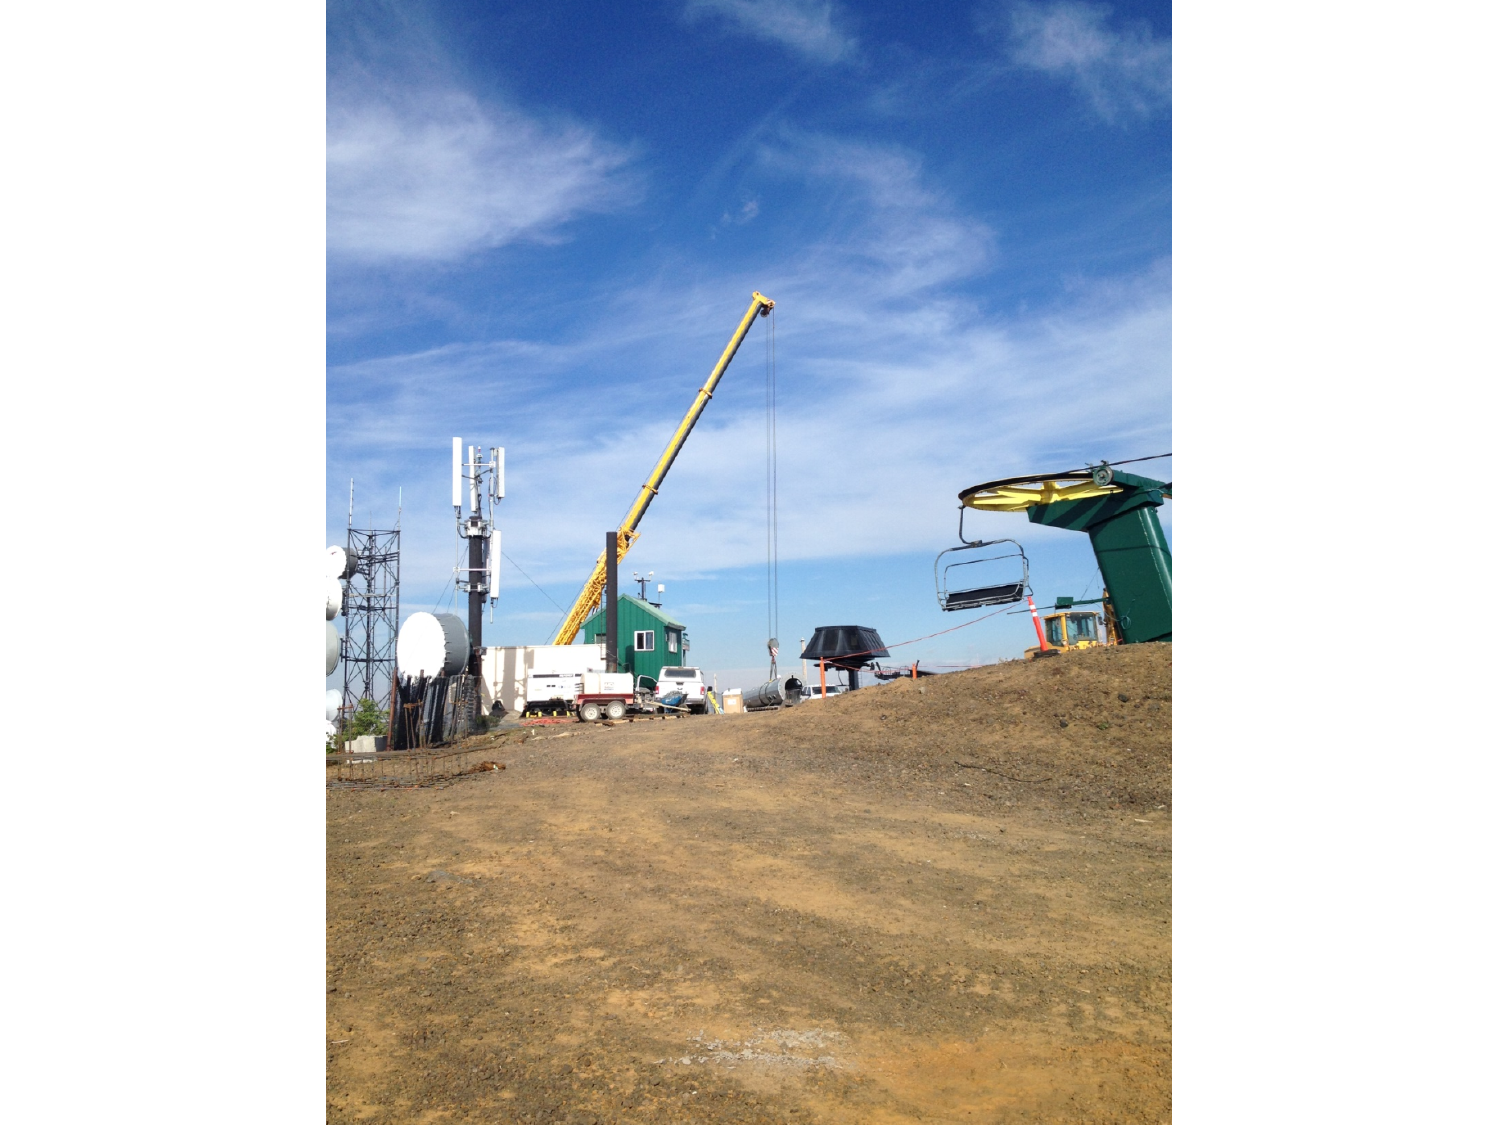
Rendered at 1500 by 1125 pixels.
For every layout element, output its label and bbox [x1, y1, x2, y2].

picture [326, 986, 1172, 1125]
list [183, 138, 1313, 986]
picture [326, 0, 1172, 138]
